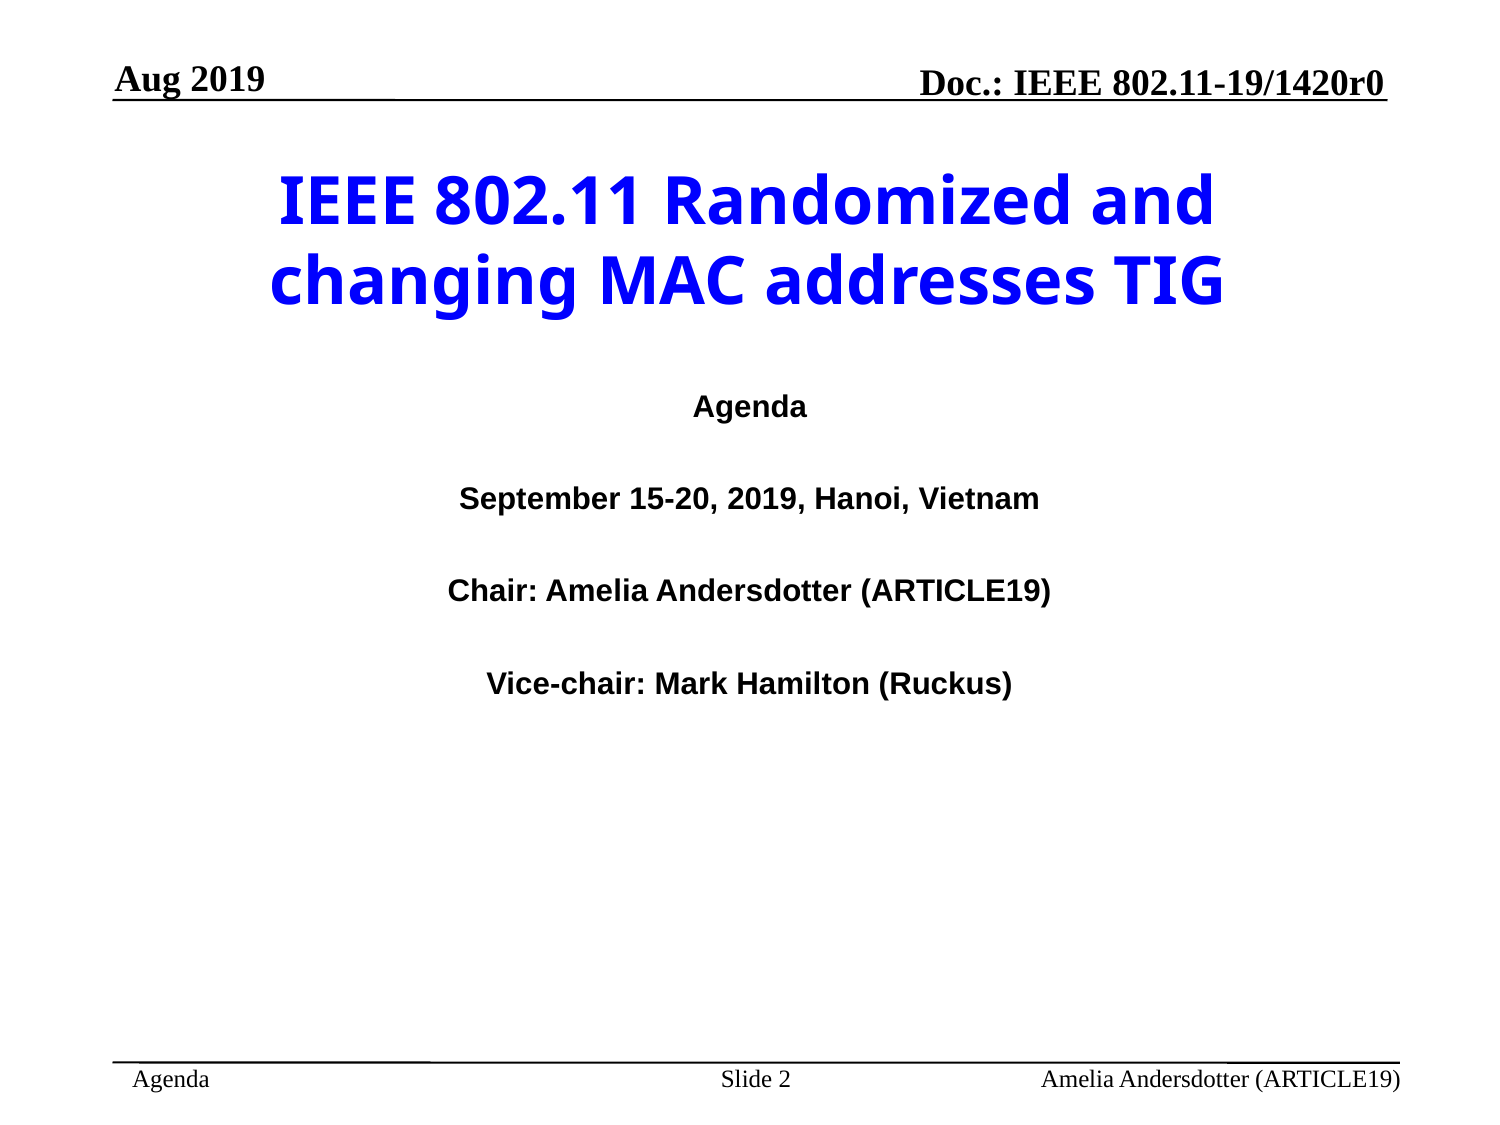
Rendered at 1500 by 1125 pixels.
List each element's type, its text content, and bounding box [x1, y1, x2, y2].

text_box Slide <number> [712, 1062, 800, 1122]
text_box Amelia Andersdotter (ARTICLE19) [878, 1062, 1401, 1092]
text_box Agenda September 15-20, 2019, Hanoi, Vietnam Chair: Amelia Andersdotter (ARTICLE19) Vice-chair: Mark Hamilton (Ruckus) [112, 324, 1387, 1000]
text_box IEEE 802.11 Randomized and changing MAC addresses TIG [111, 150, 1386, 325]
text_box Aug 2019 [114, 54, 422, 100]
